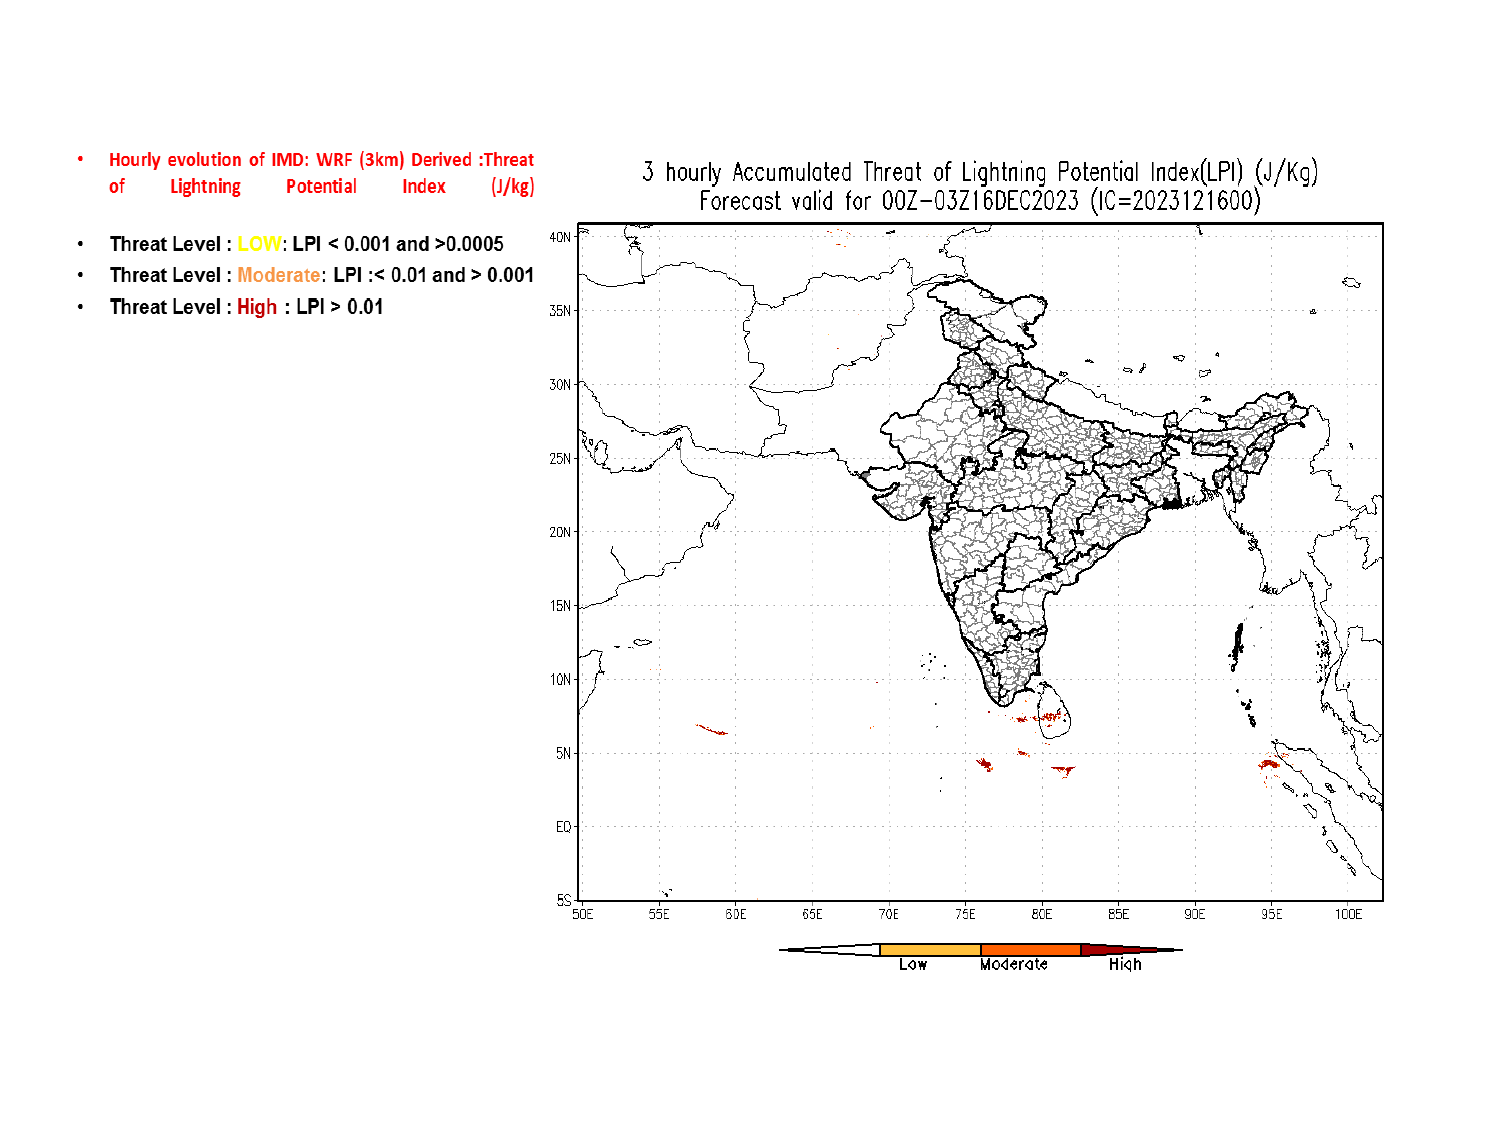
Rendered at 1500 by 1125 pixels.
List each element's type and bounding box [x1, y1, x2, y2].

picture [74, 149, 1426, 976]
